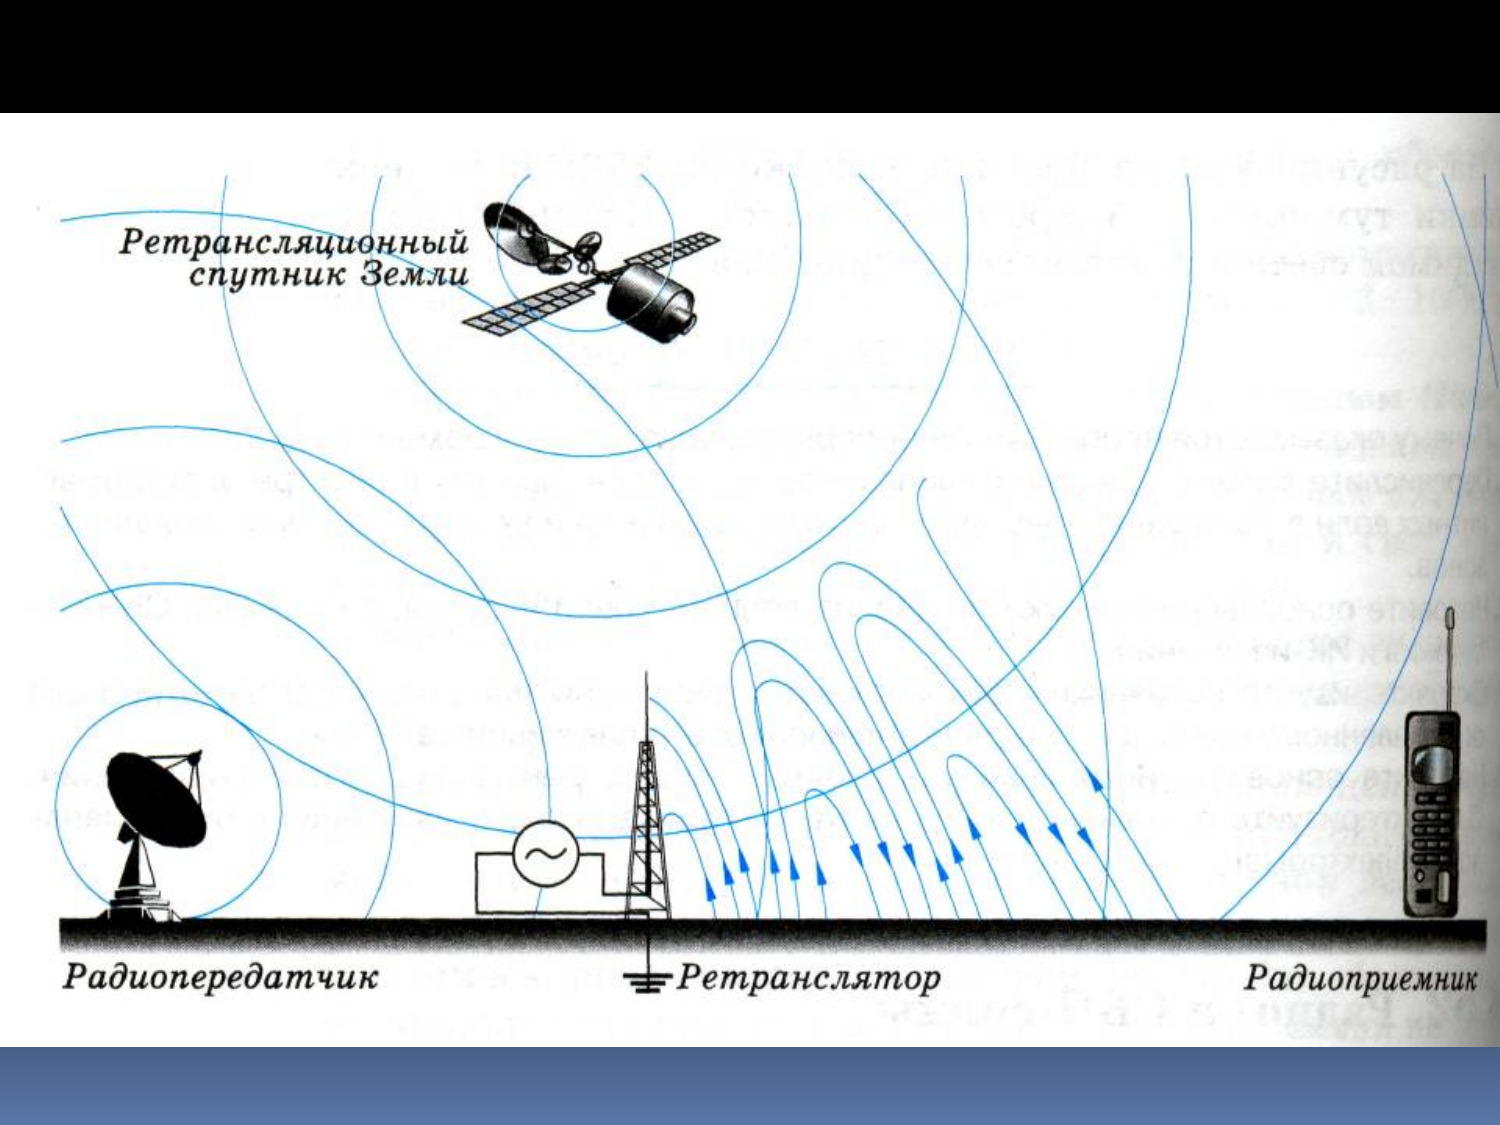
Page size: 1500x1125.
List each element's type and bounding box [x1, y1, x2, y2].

picture [0, 113, 1500, 1048]
